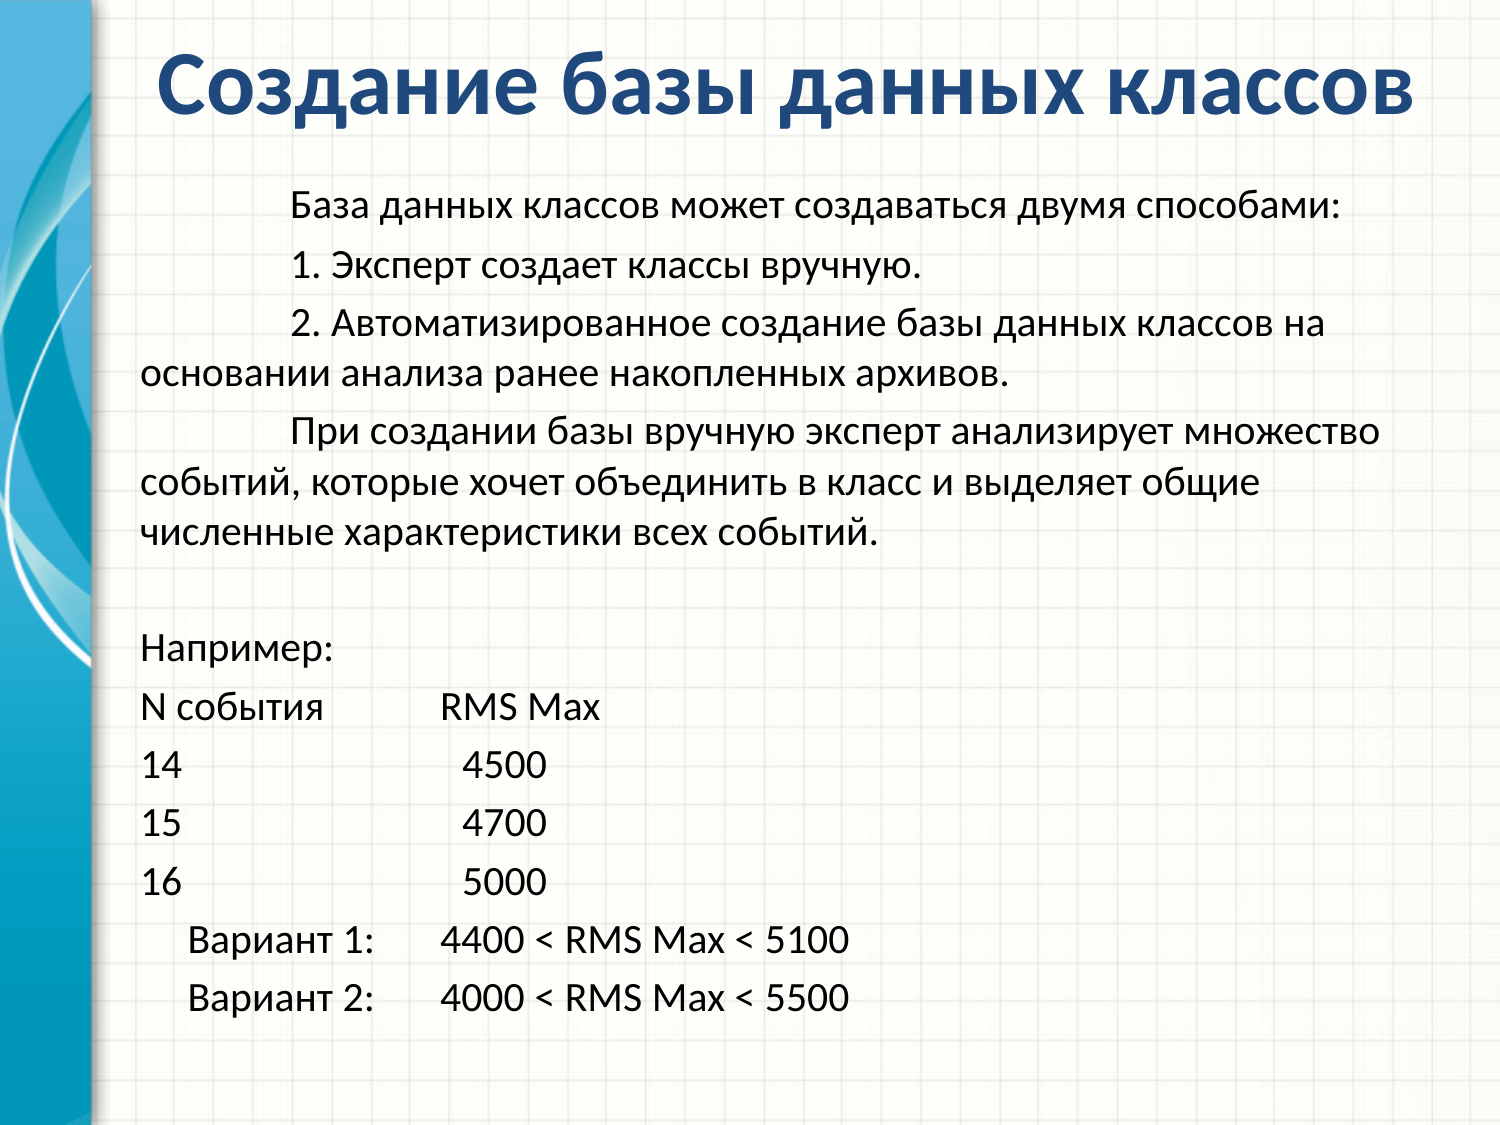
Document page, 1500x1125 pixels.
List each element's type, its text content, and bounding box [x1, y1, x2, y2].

title Создание базы данных классов [125, 7, 1450, 149]
list База данных классов может создаваться двумя способами: 1. Эксперт создает классы вручную. 2. Автоматизированное создание базы данных классов на основании анализа ранее накопленных архивов. При создании базы вручную эксперт анализирует множество событий, которые хочет объединить в класс и выделяет общие численные характеристики всех событий. Например: N события RMS Max 4500 4700 5000 Вариант 1: 4400 < RMS Max < 5100 Вариант 2: 4000 < RMS Max < 5500 [125, 160, 1450, 1125]
picture [0, 0, 1500, 1125]
